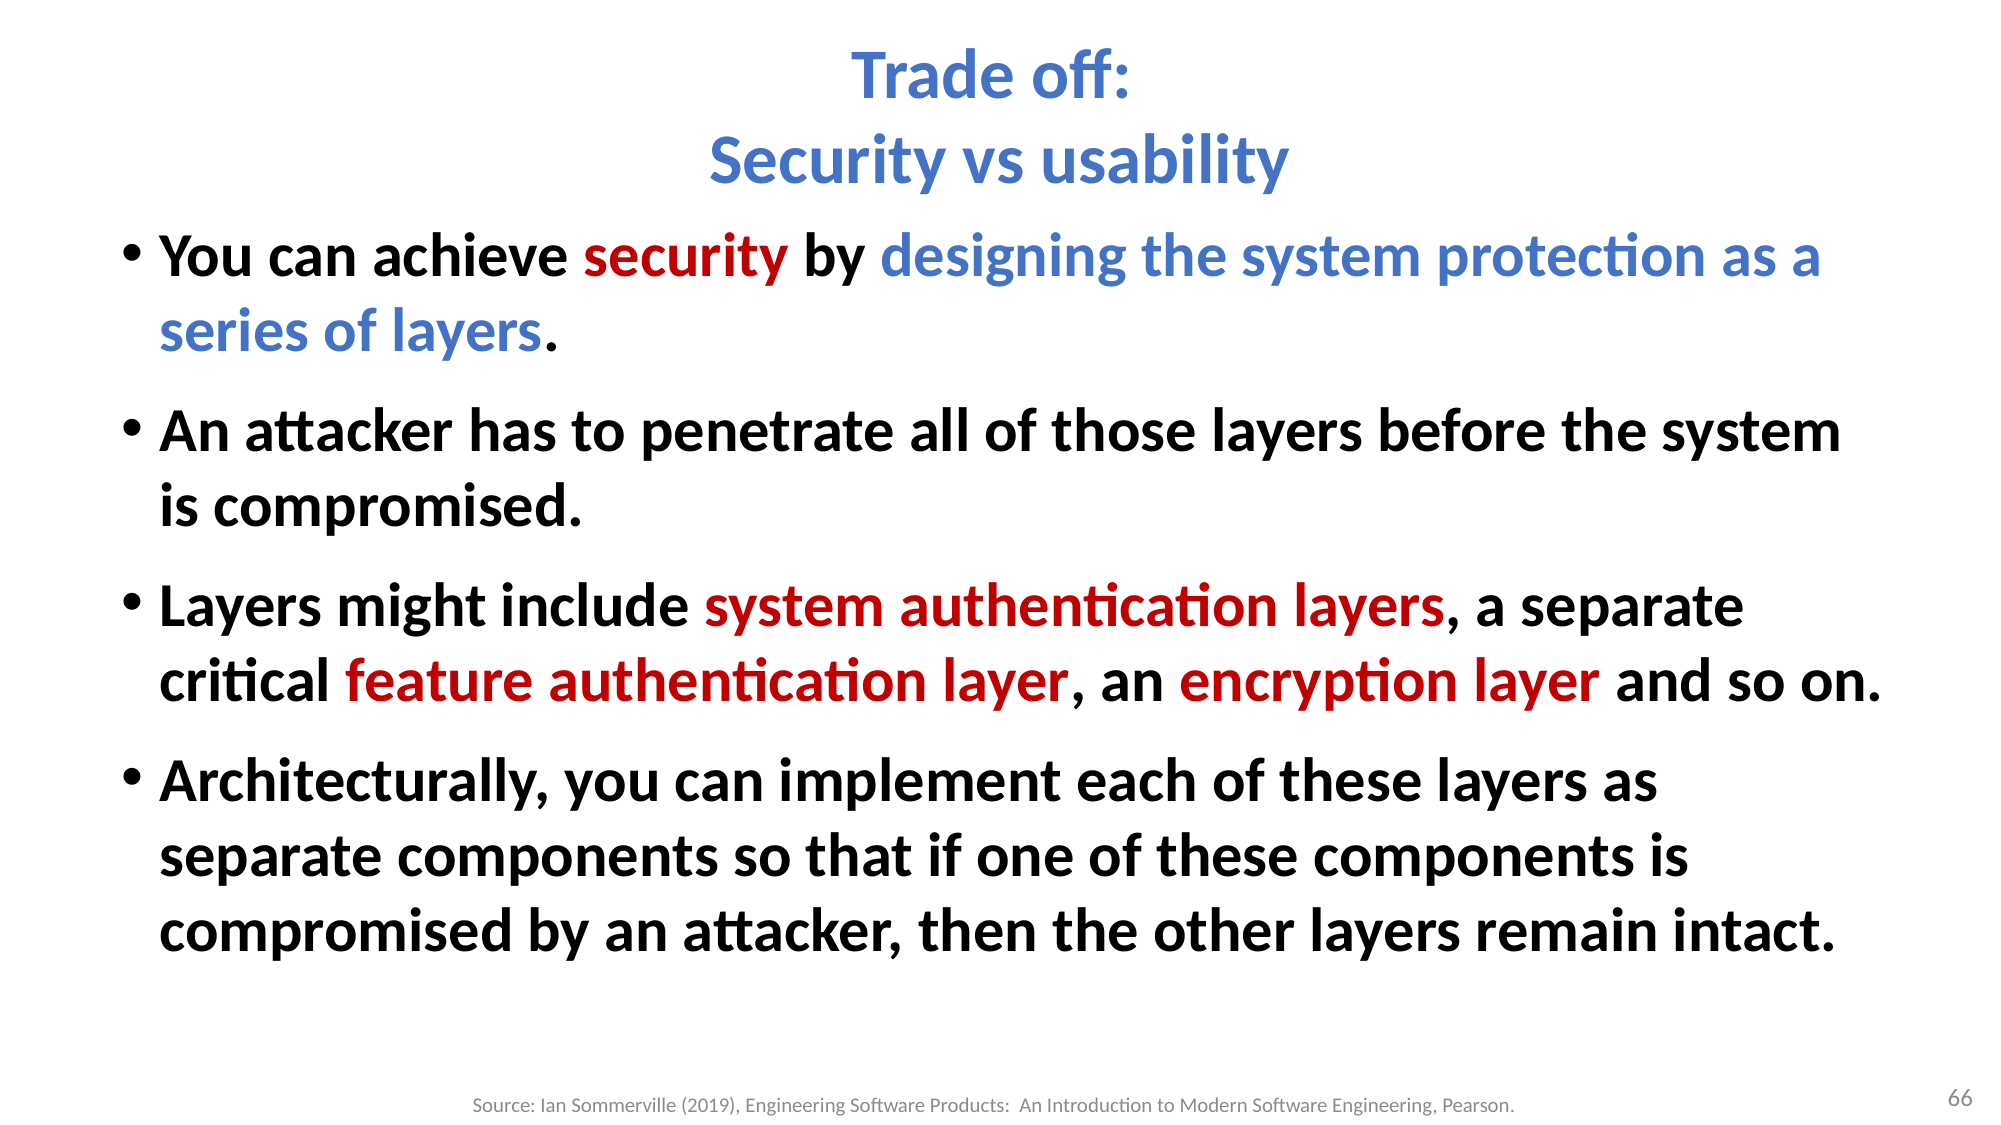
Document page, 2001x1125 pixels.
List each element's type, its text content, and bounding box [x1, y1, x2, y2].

footer Source: Ian Sommerville (2019), Engineering Software Products: An Introduction to Modern Software Engineering, Pearson. [350, 1082, 1638, 1125]
slide_number 66 [1830, 1076, 1989, 1116]
list You can achieve security by designing the system protection as a series of layers. An attacker has to penetrate all of those layers before the system is compromised. Layers might include system authentication layers, a separate critical feature authentication layer, an encryption layer and so on. Architecturally, you can implement each of these layers as separate components so that if one of these components is compromised by an attacker, then the other layers remain intact. [106, 206, 1910, 1066]
title Trade off: Security vs usability [324, 19, 1675, 206]
